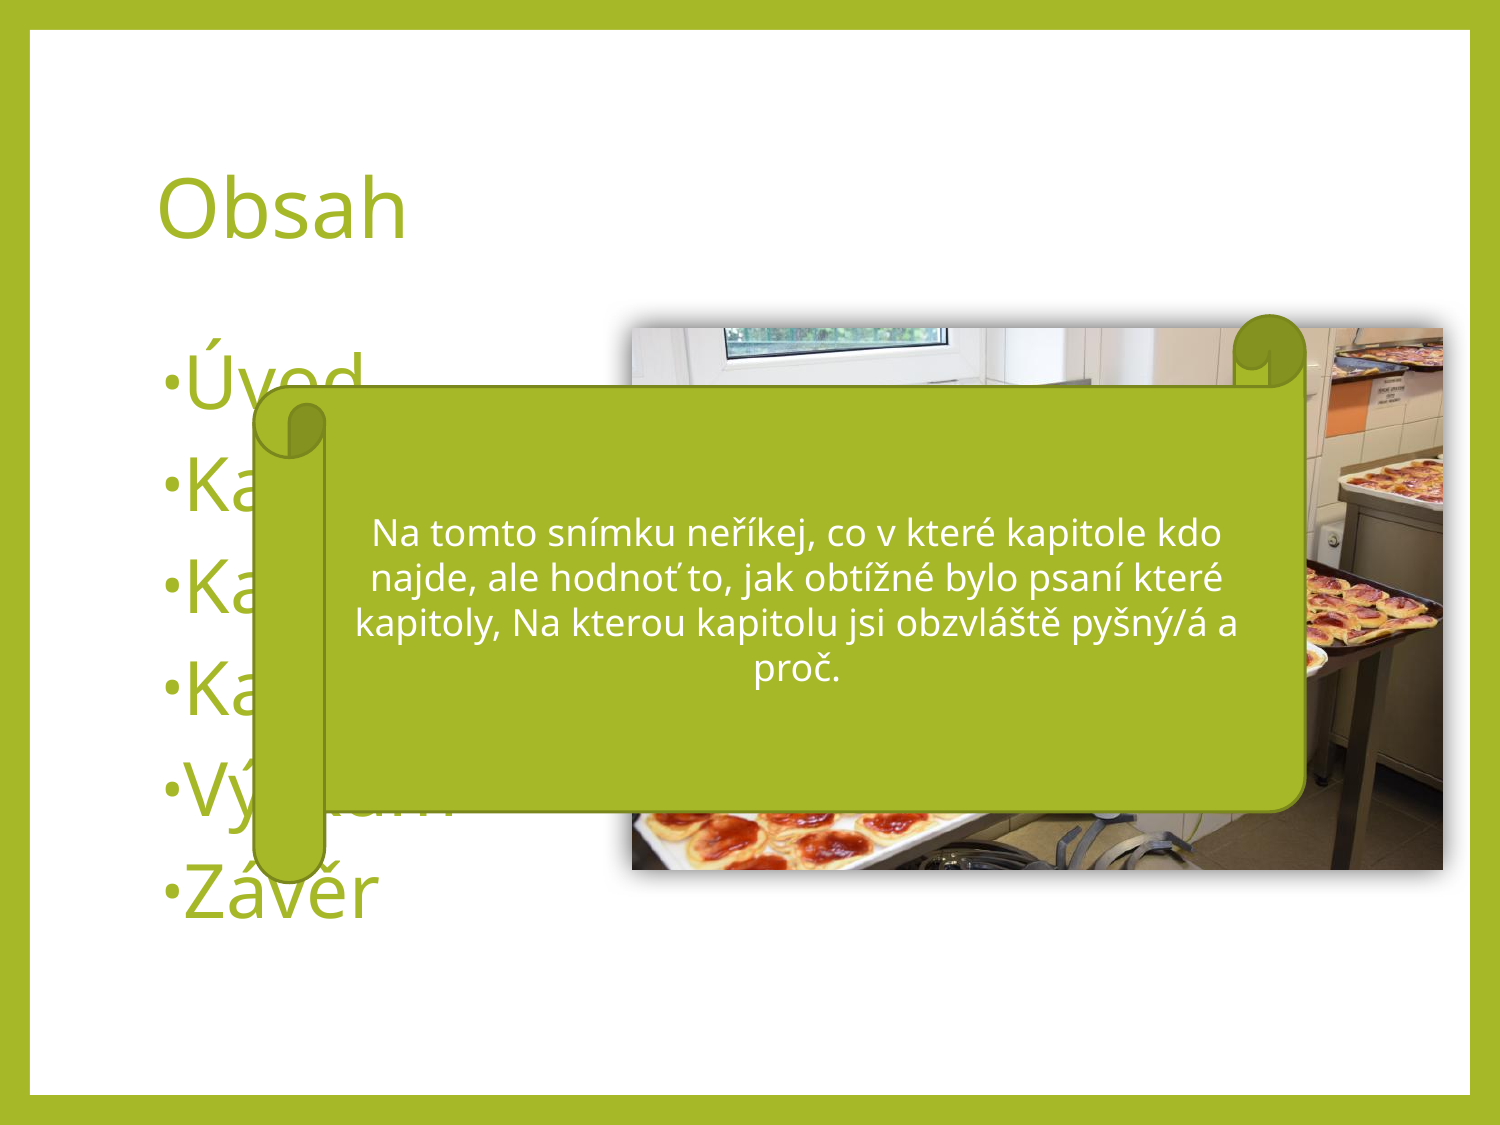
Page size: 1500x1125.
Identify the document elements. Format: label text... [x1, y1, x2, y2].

text_box Na tomto snímku neříkej, co v které kapitole kdo najde, ale hodnoť to, jak obtížné bylo psaní které kapitoly, Na kterou kapitolu jsi obzvláště pyšný/á a proč. [252, 385, 626, 885]
title Obsah [140, 99, 1356, 323]
list Úvod Kapitola 1 Kapitola 2 Kapitola 3 Výzkum Závěr [140, 337, 1356, 1000]
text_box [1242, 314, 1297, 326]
picture [632, 328, 1443, 870]
